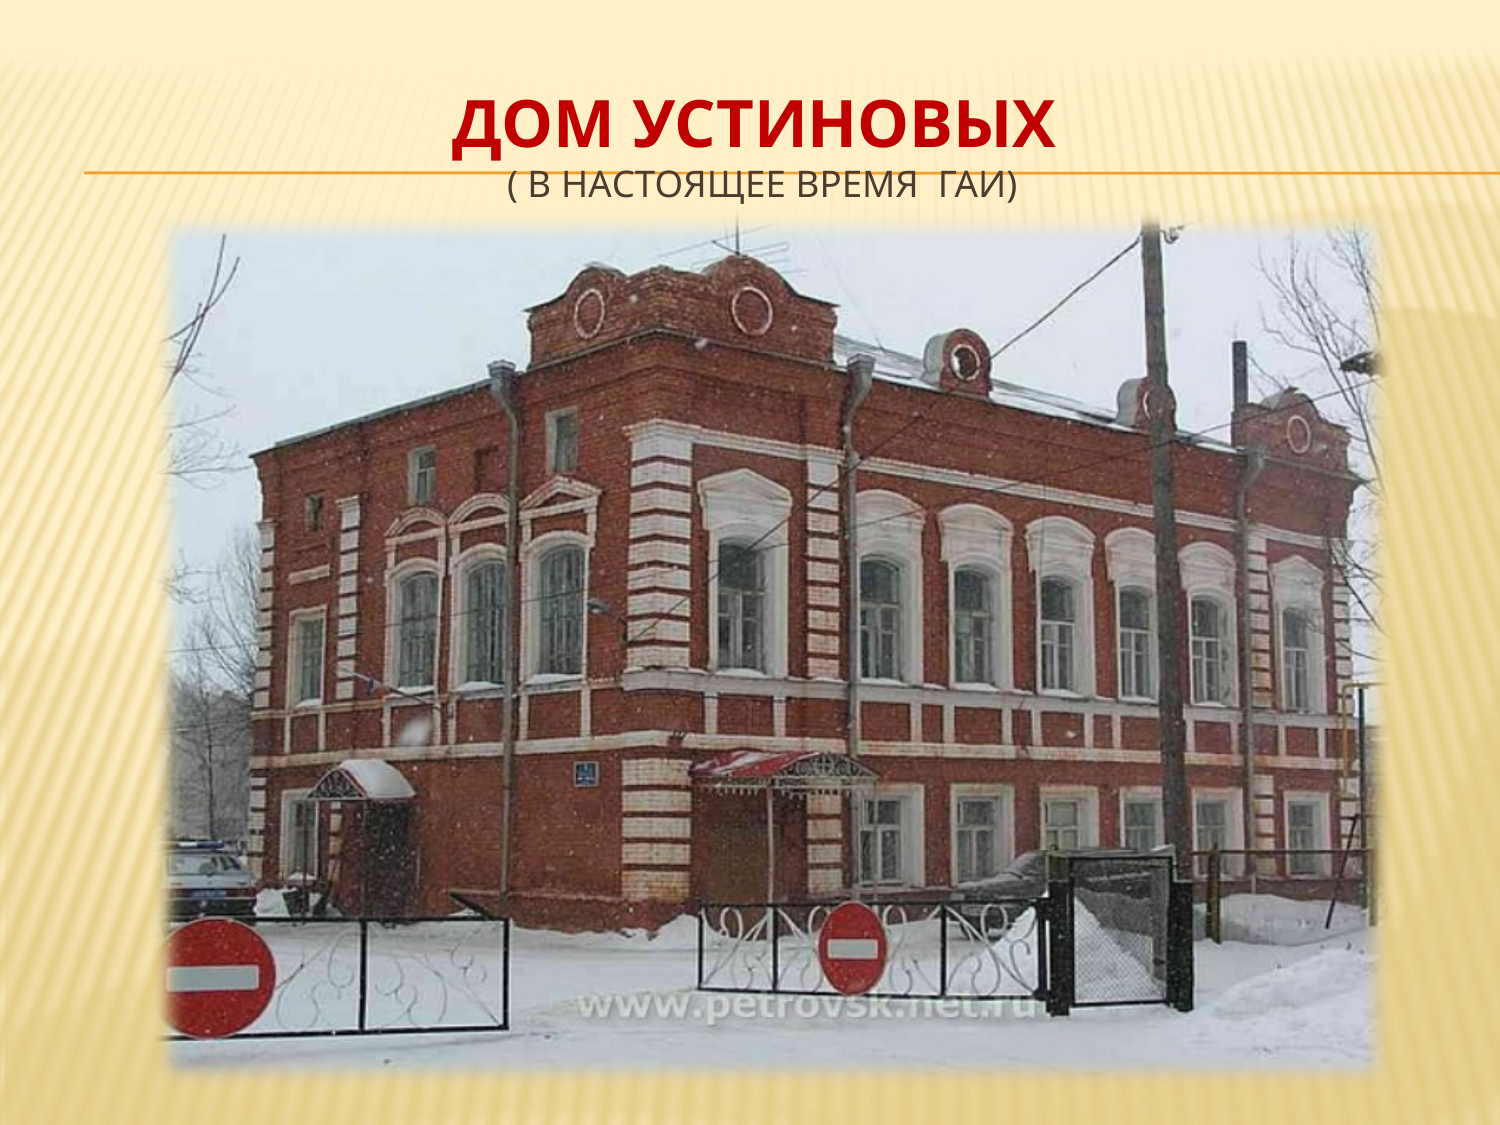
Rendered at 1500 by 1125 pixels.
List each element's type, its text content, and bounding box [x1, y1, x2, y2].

title Дом Устиновых ( В настоящее время ГАИ) [50, 75, 1475, 213]
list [152, 210, 1395, 1091]
